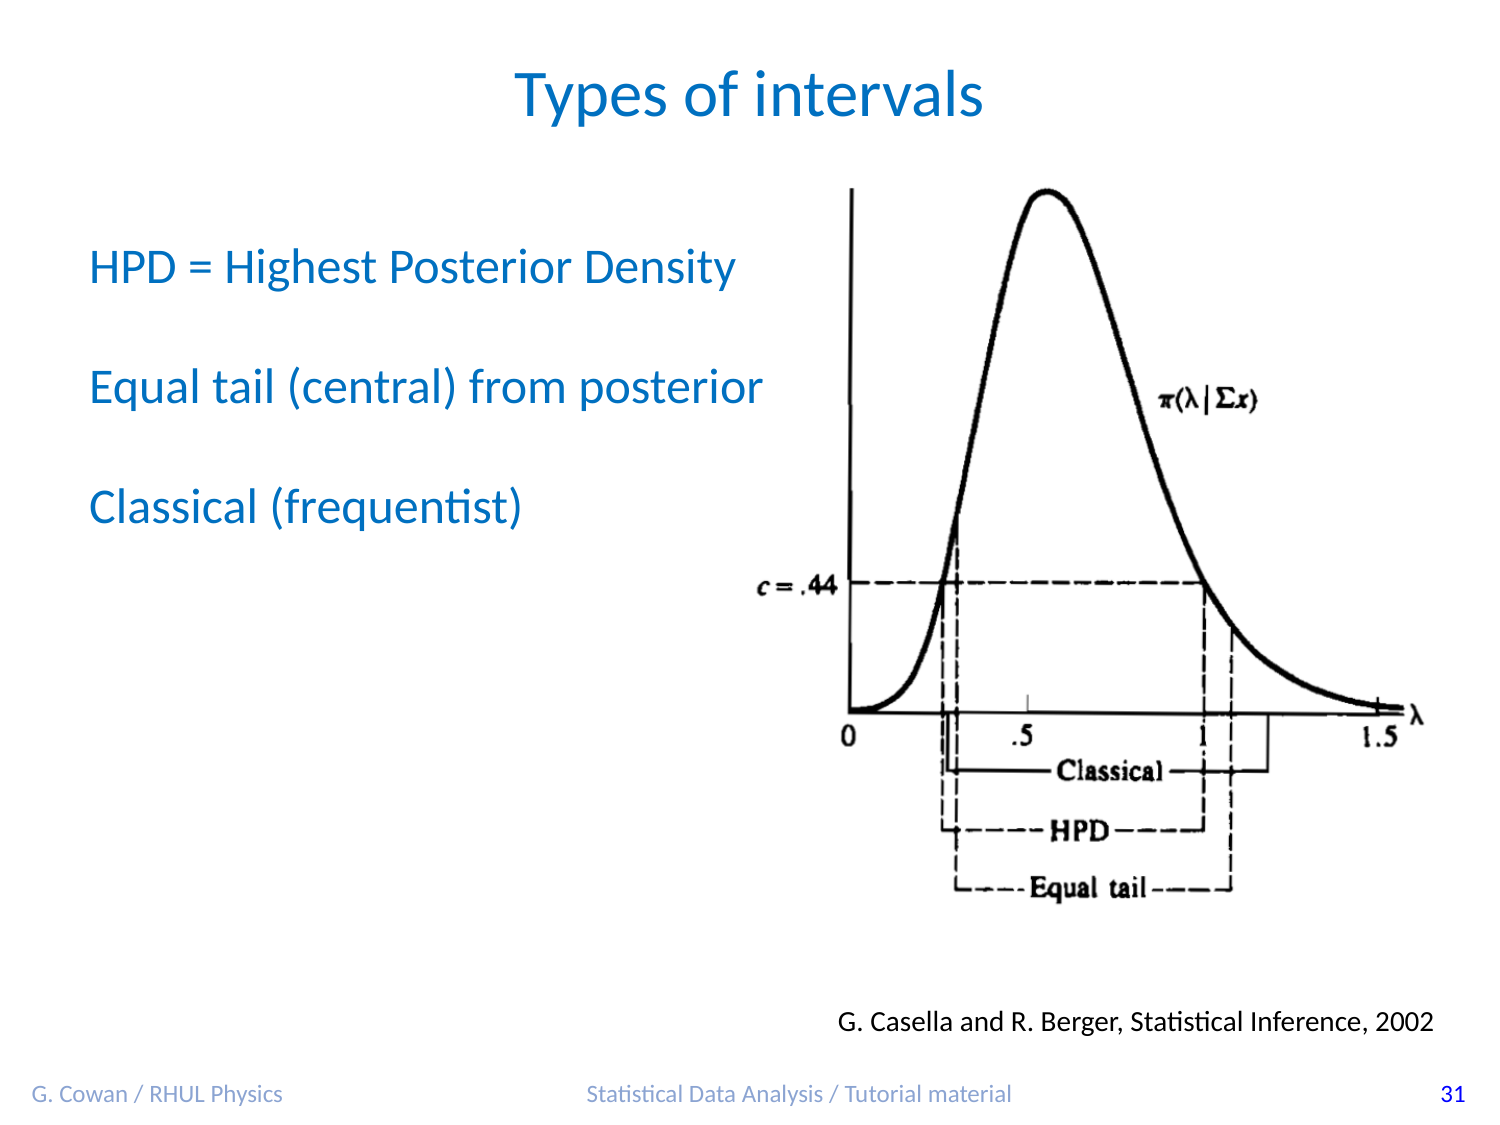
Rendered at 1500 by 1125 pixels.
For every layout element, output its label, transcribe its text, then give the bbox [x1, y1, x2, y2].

slide_number G. Cowan / RHUL Physics [16, 1062, 338, 1123]
slide_number 31 [1262, 1062, 1481, 1123]
text_box G. Casella and R. Berger, Statistical Inference, 2002 [823, 994, 1450, 1045]
picture [716, 164, 1500, 924]
text_box HPD = Highest Posterior Density Equal tail (central) from posterior Classical (frequentist) [74, 225, 711, 541]
text_box Types of intervals [112, 42, 1388, 126]
footer Statistical Data Analysis / Tutorial material [338, 1062, 1262, 1123]
